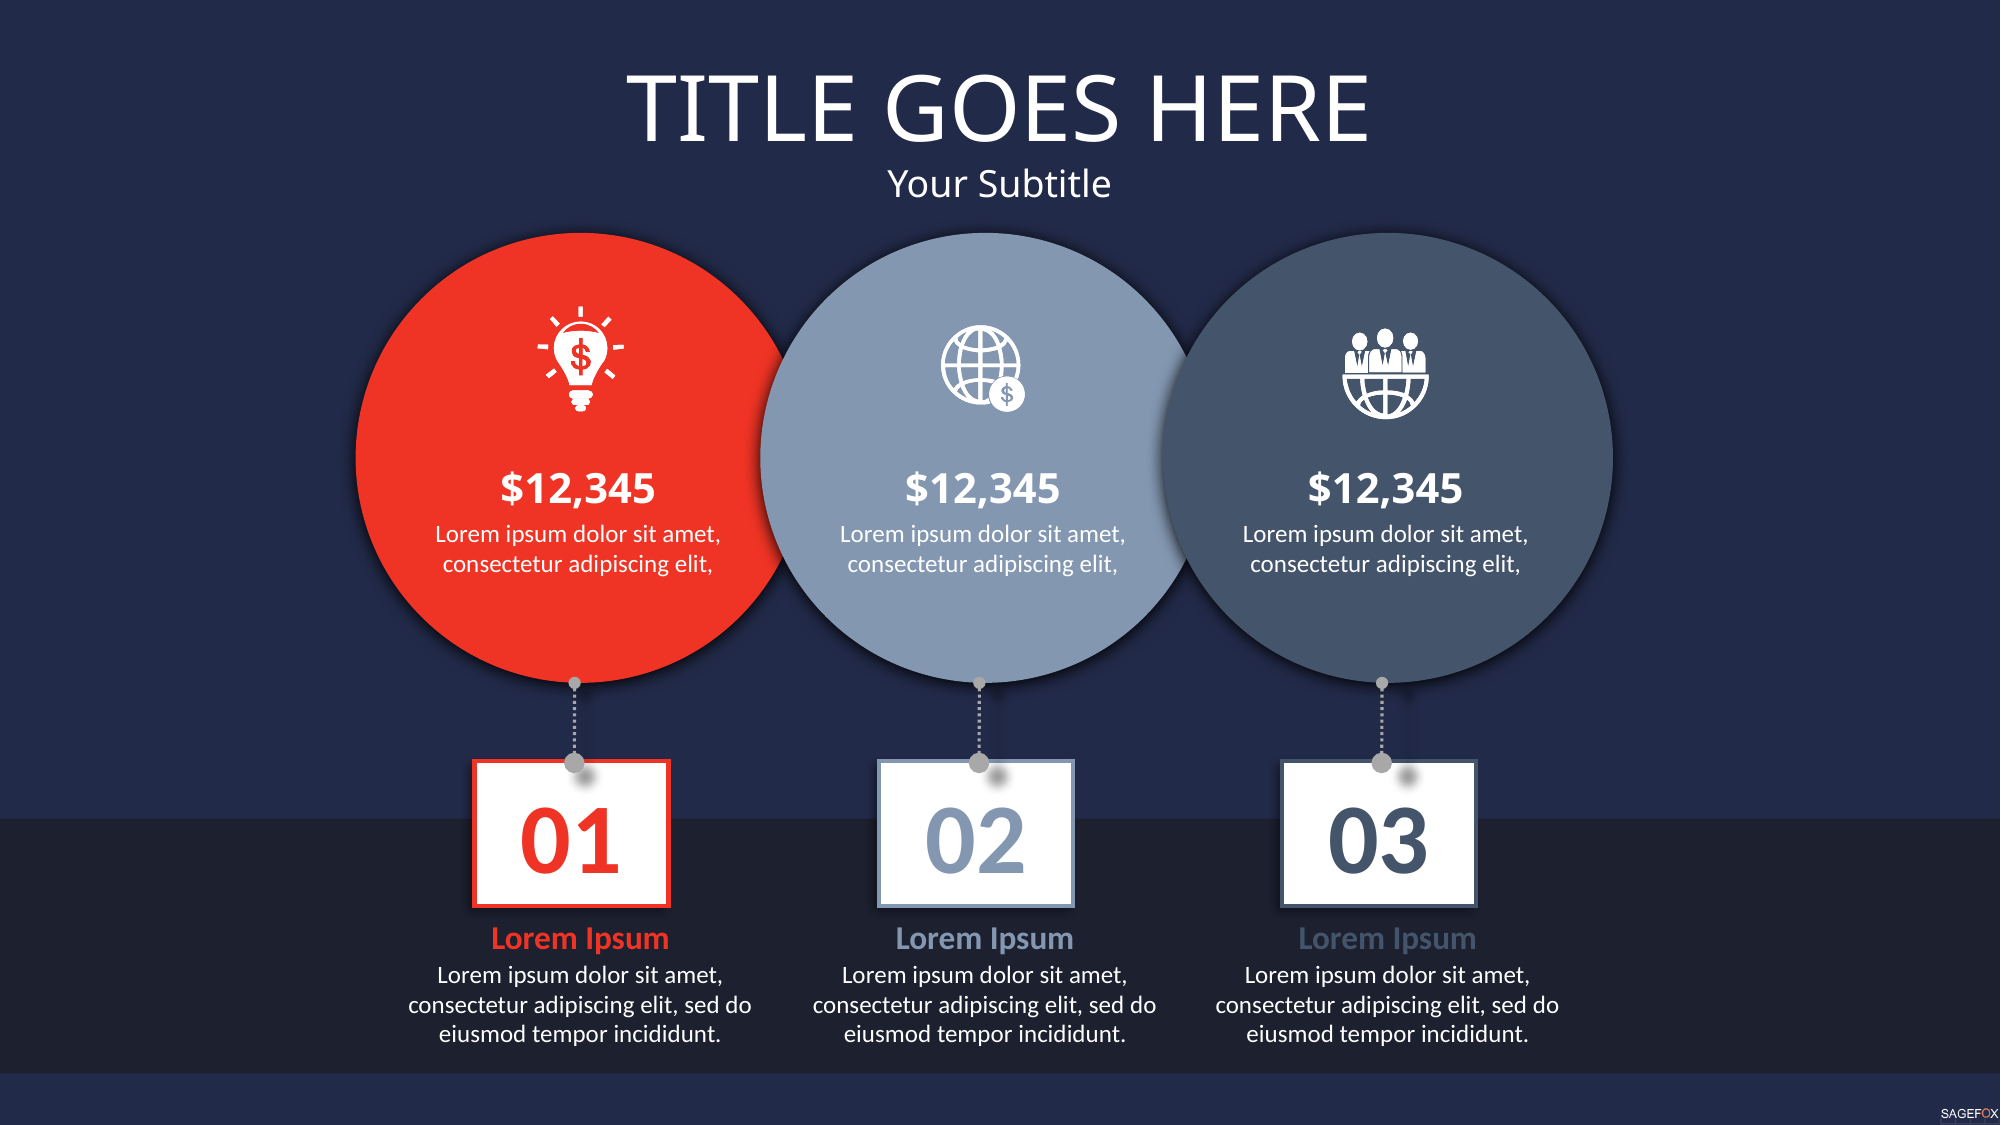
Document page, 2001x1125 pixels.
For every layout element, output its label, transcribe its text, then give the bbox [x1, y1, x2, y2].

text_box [1342, 328, 1429, 420]
text_box 03 [1281, 760, 1477, 907]
text_box TITLE GOES HERE Your Subtitle [548, 42, 1452, 212]
text_box [759, 231, 1180, 684]
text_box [537, 306, 624, 412]
picture [1939, 1108, 2000, 1125]
text_box $12,345 Lorem ipsum dolor sit amet, consectetur adipiscing elit, [408, 457, 748, 583]
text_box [941, 325, 1025, 412]
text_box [402, 915, 759, 1049]
text_box $12,345 Lorem ipsum dolor sit amet, consectetur adipiscing elit, [813, 457, 1153, 583]
text_box [0, 817, 2000, 1074]
text_box $12,345 Lorem ipsum dolor sit amet, consectetur adipiscing elit, [1216, 457, 1556, 583]
text_box [1161, 231, 1615, 684]
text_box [806, 915, 1164, 1049]
text_box 01 [473, 760, 670, 907]
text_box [1209, 915, 1567, 1049]
text_box 02 [878, 760, 1074, 907]
text_box [354, 231, 776, 684]
